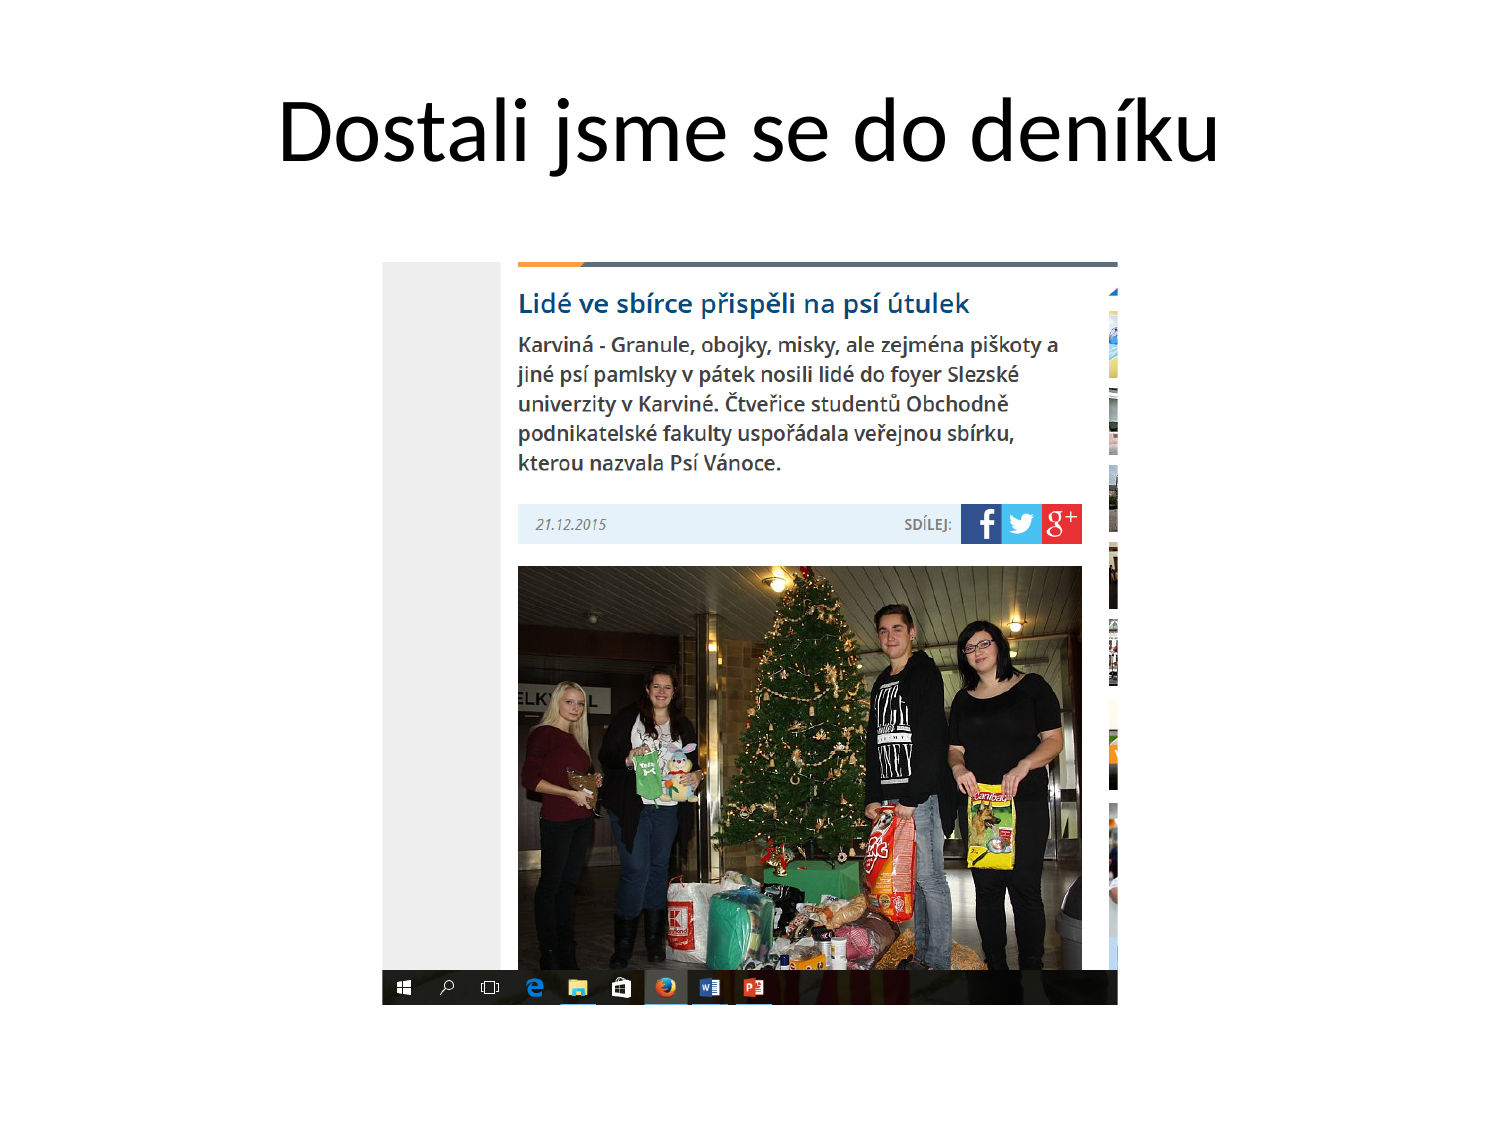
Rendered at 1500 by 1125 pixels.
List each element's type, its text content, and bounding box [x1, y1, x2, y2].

picture [381, 262, 1118, 1006]
title Dostali jsme se do deníku [75, 45, 1425, 233]
